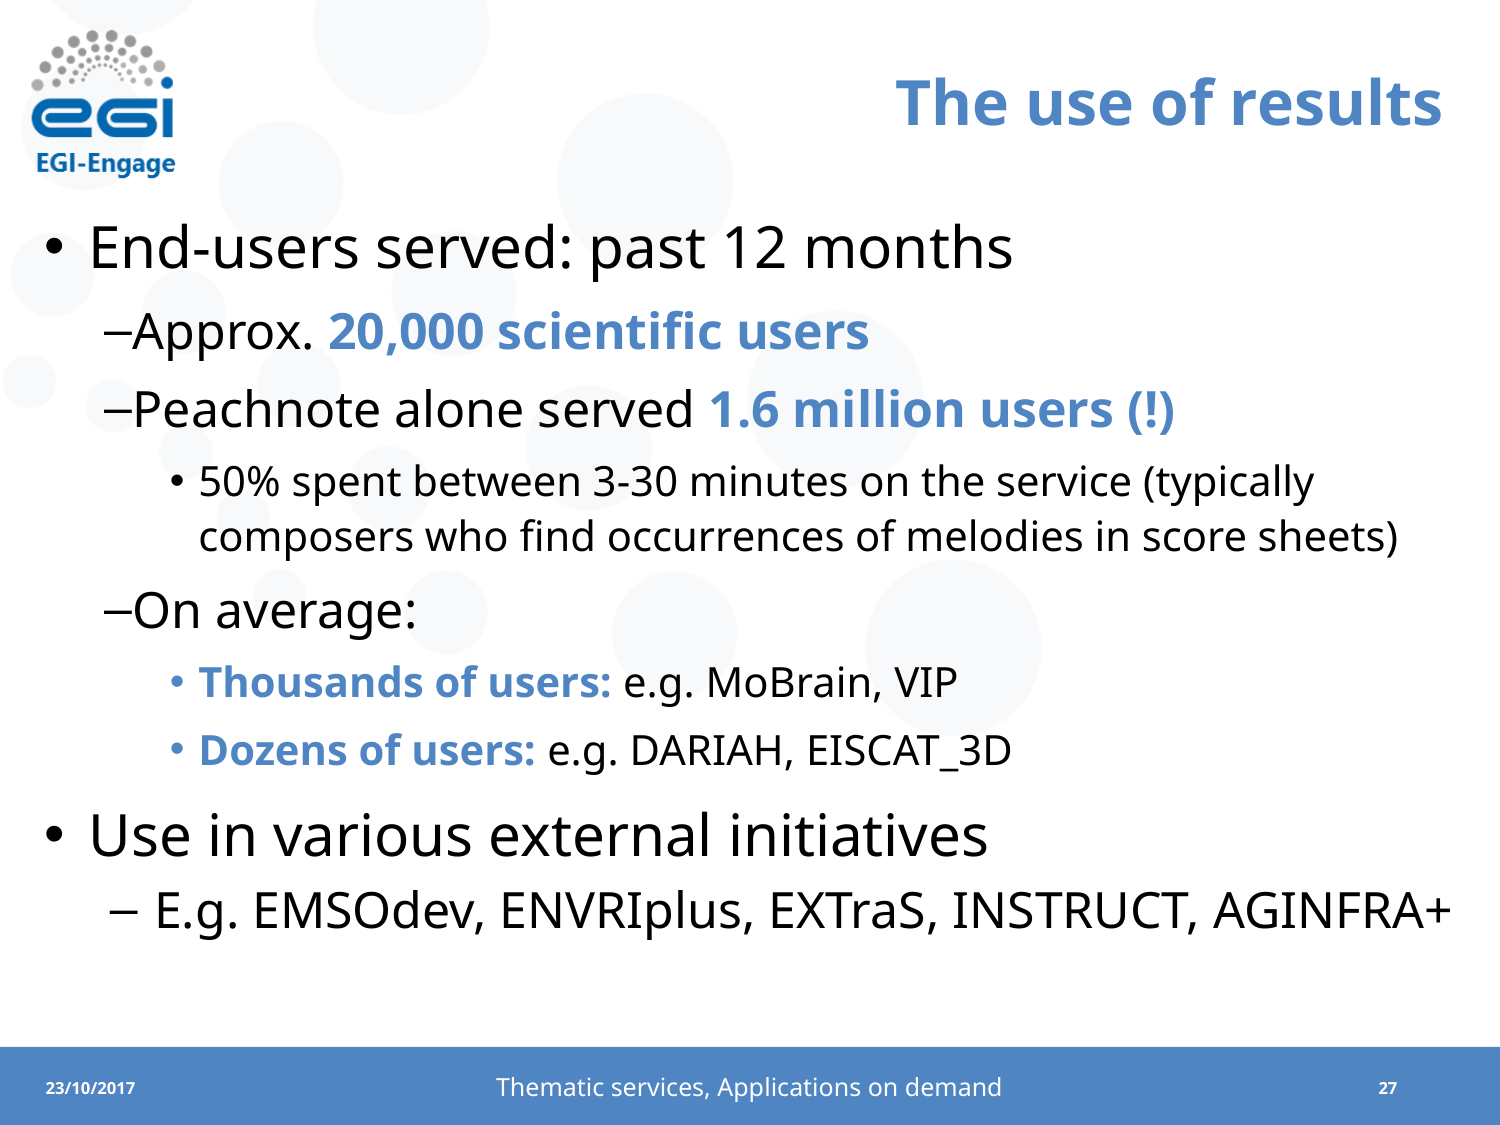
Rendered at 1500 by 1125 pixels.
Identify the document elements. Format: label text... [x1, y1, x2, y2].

picture [3, 0, 1076, 772]
footer Thematic services, Applications on demand [194, 1058, 1306, 1119]
list End-users served: past 12 months Approx. 20,000 scientific users Peachnote alone served 1.6 million users (!) 50% spent between 3-30 minutes on the service (typically composers who find occurrences of melodies in score sheets) On average: Thousands of users: e.g. MoBrain, VIP Dozens of users: e.g. DARIAH, EISCAT_3D Use in various external initiatives E.g. EMSOdev, ENVRIplus, EXTraS, INSTRUCT, AGINFRA+ [29, 196, 1471, 911]
title The use of results [253, 30, 1459, 171]
